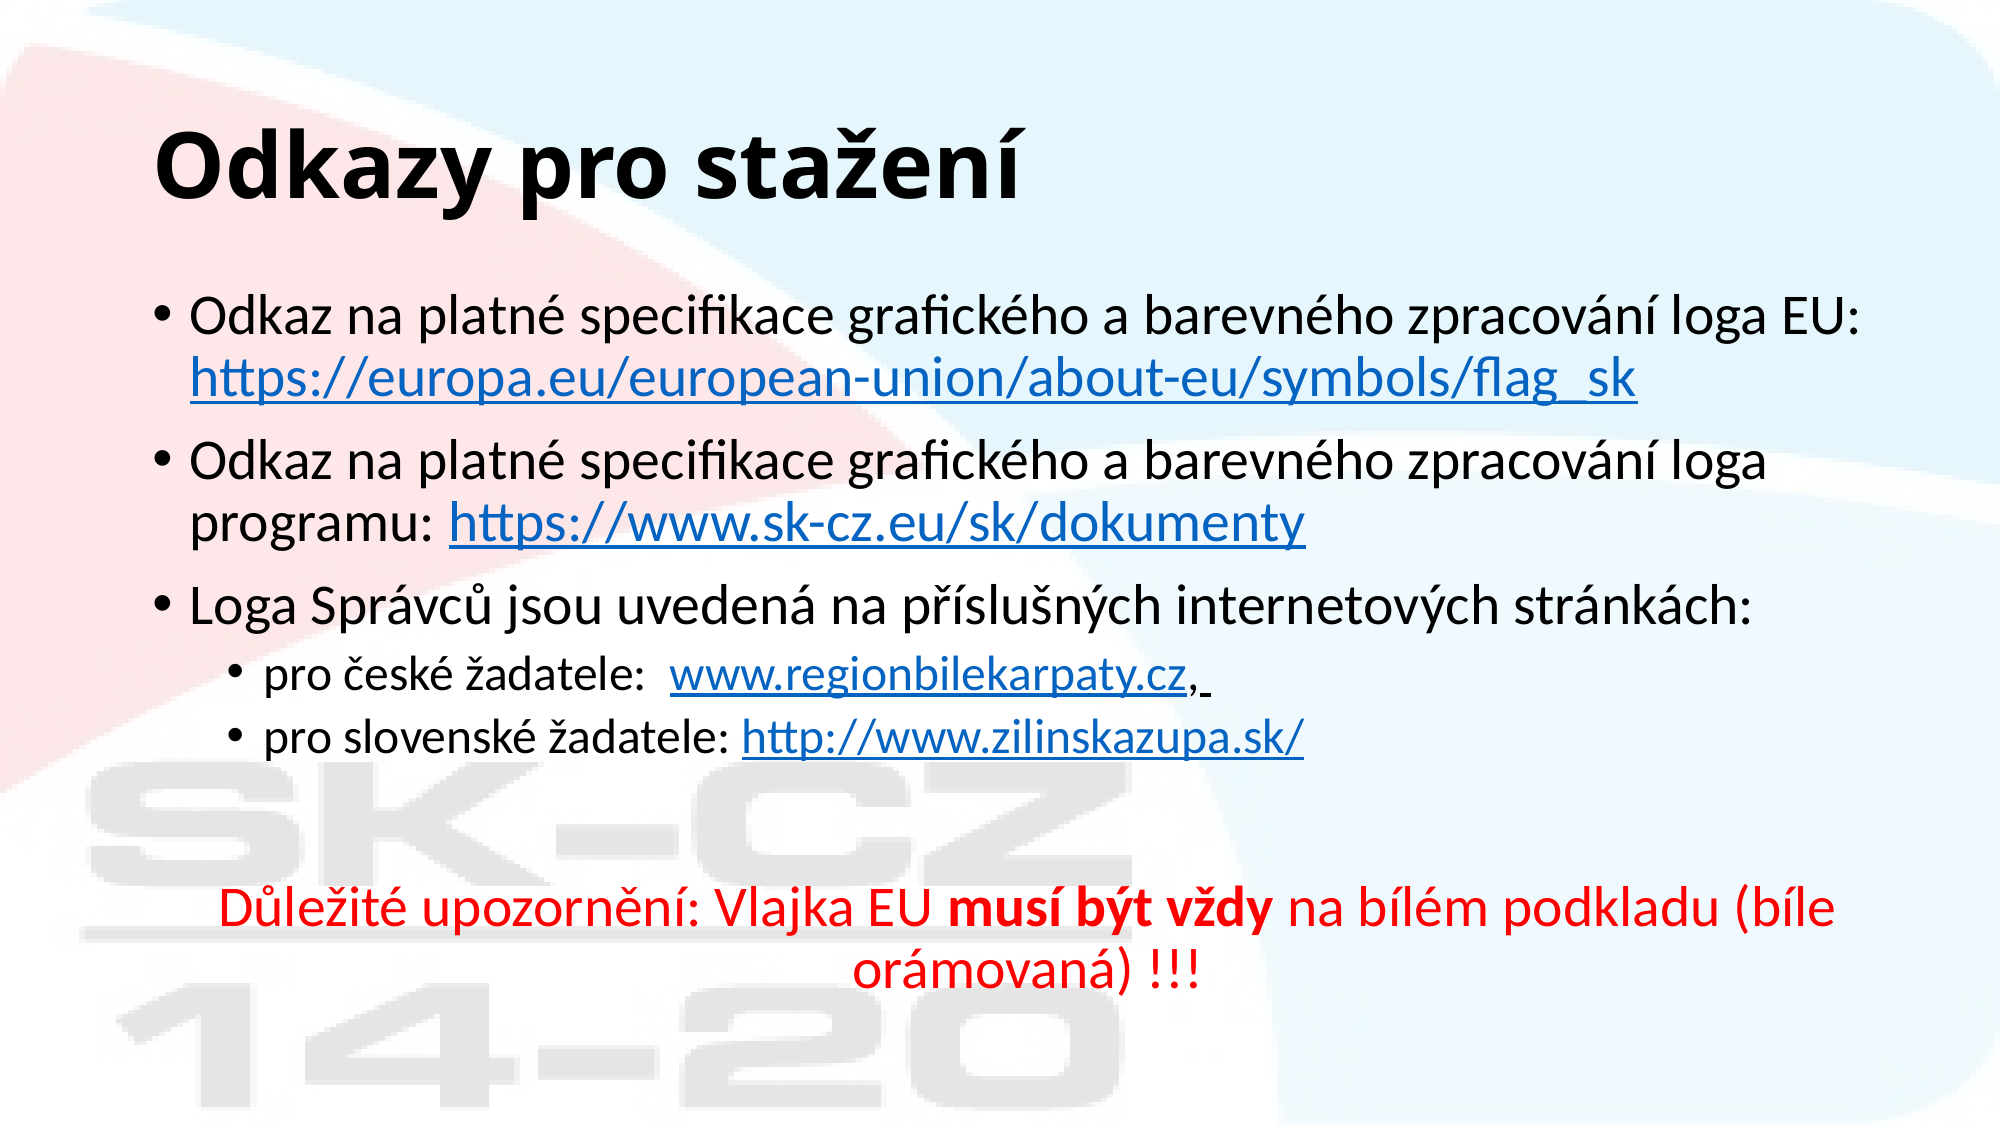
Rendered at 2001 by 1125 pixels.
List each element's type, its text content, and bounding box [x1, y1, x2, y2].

list Odkaz na platné specifikace grafického a barevného zpracování loga EU: https://europa.eu/european-union/about-eu/symbols/flag_sk Odkaz na platné specifikace grafického a barevného zpracování loga programu: https://www.sk-cz.eu/sk/dokumenty Loga Správců jsou uvedená na příslušných internetových stránkách: pro české žadatele: www.regionbilekarpaty.cz, pro slovenské žadatele: http://www.zilinskazupa.sk/ Důležité upozornění: Vlajka EU musí být vždy na bílém podkladu (bíle orámovaná) !!! [137, 277, 1919, 1014]
title Odkazy pro stažení [137, 59, 1863, 277]
